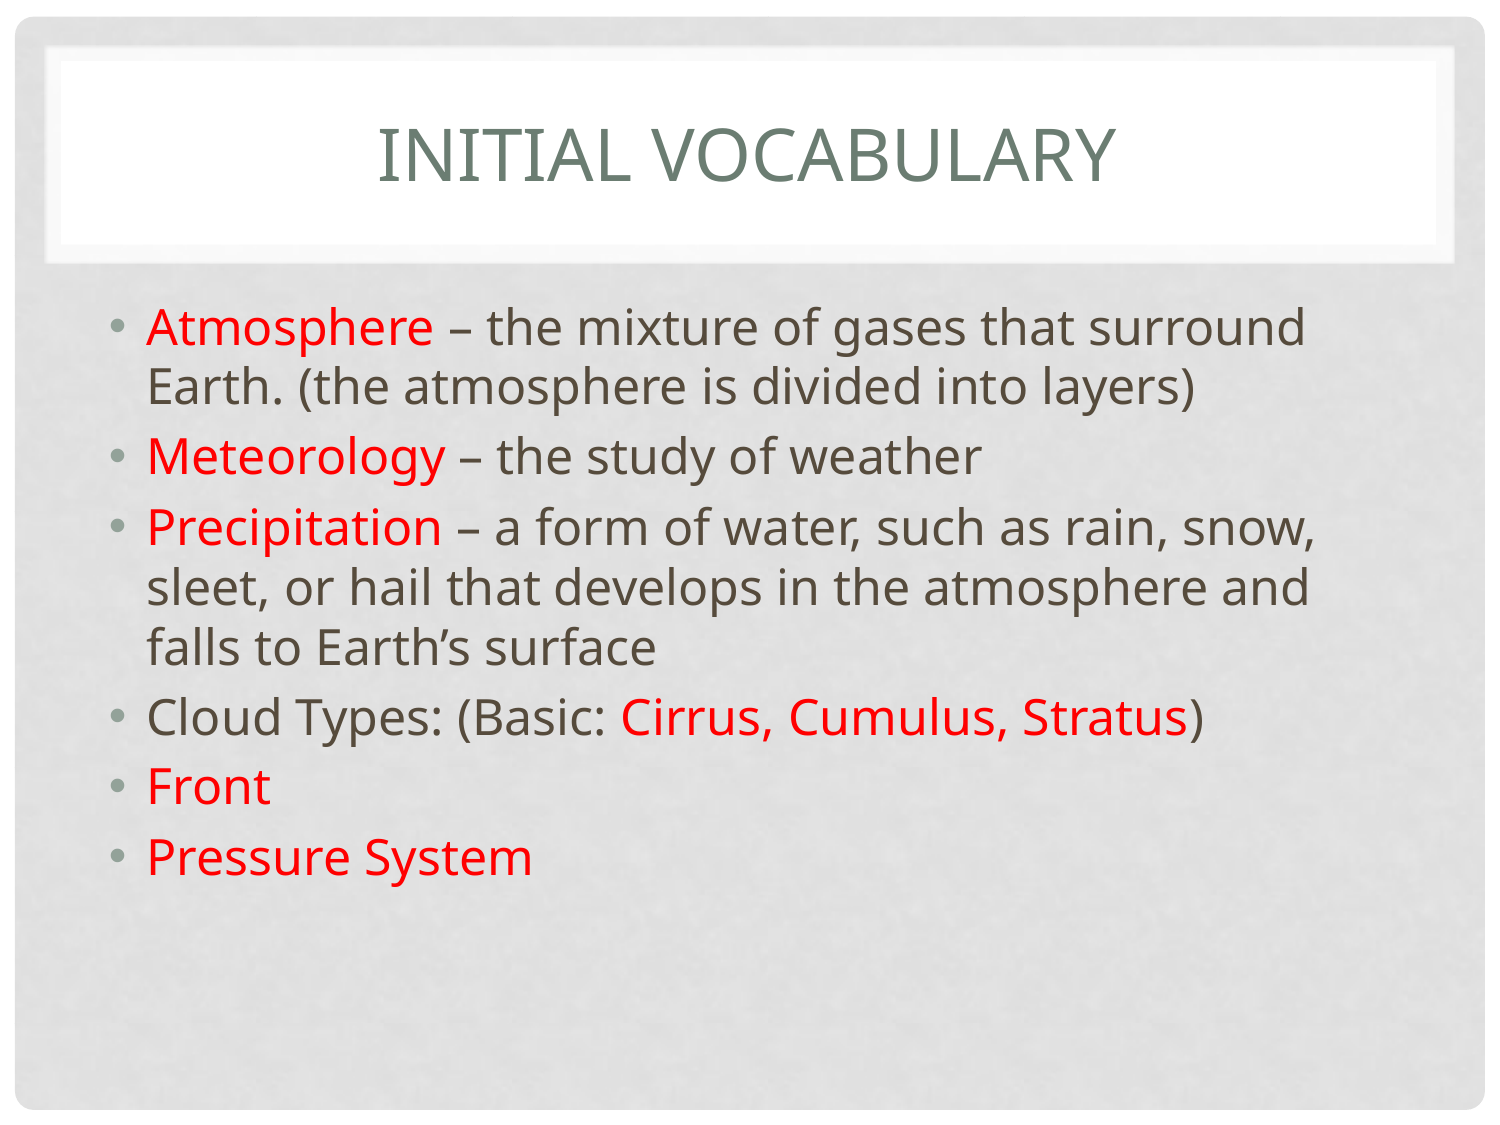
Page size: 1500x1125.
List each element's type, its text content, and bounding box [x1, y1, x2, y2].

title Initial Vocabulary [69, 66, 1425, 238]
list Atmosphere – the mixture of gases that surround Earth. (the atmosphere is divided into layers) Meteorology – the study of weather Precipitation – a form of water, such as rain, snow, sleet, or hail that develops in the atmosphere and falls to Earth’s surface Cloud Types: (Basic: Cirrus, Cumulus, Stratus) Front Pressure System [75, 287, 1425, 1005]
